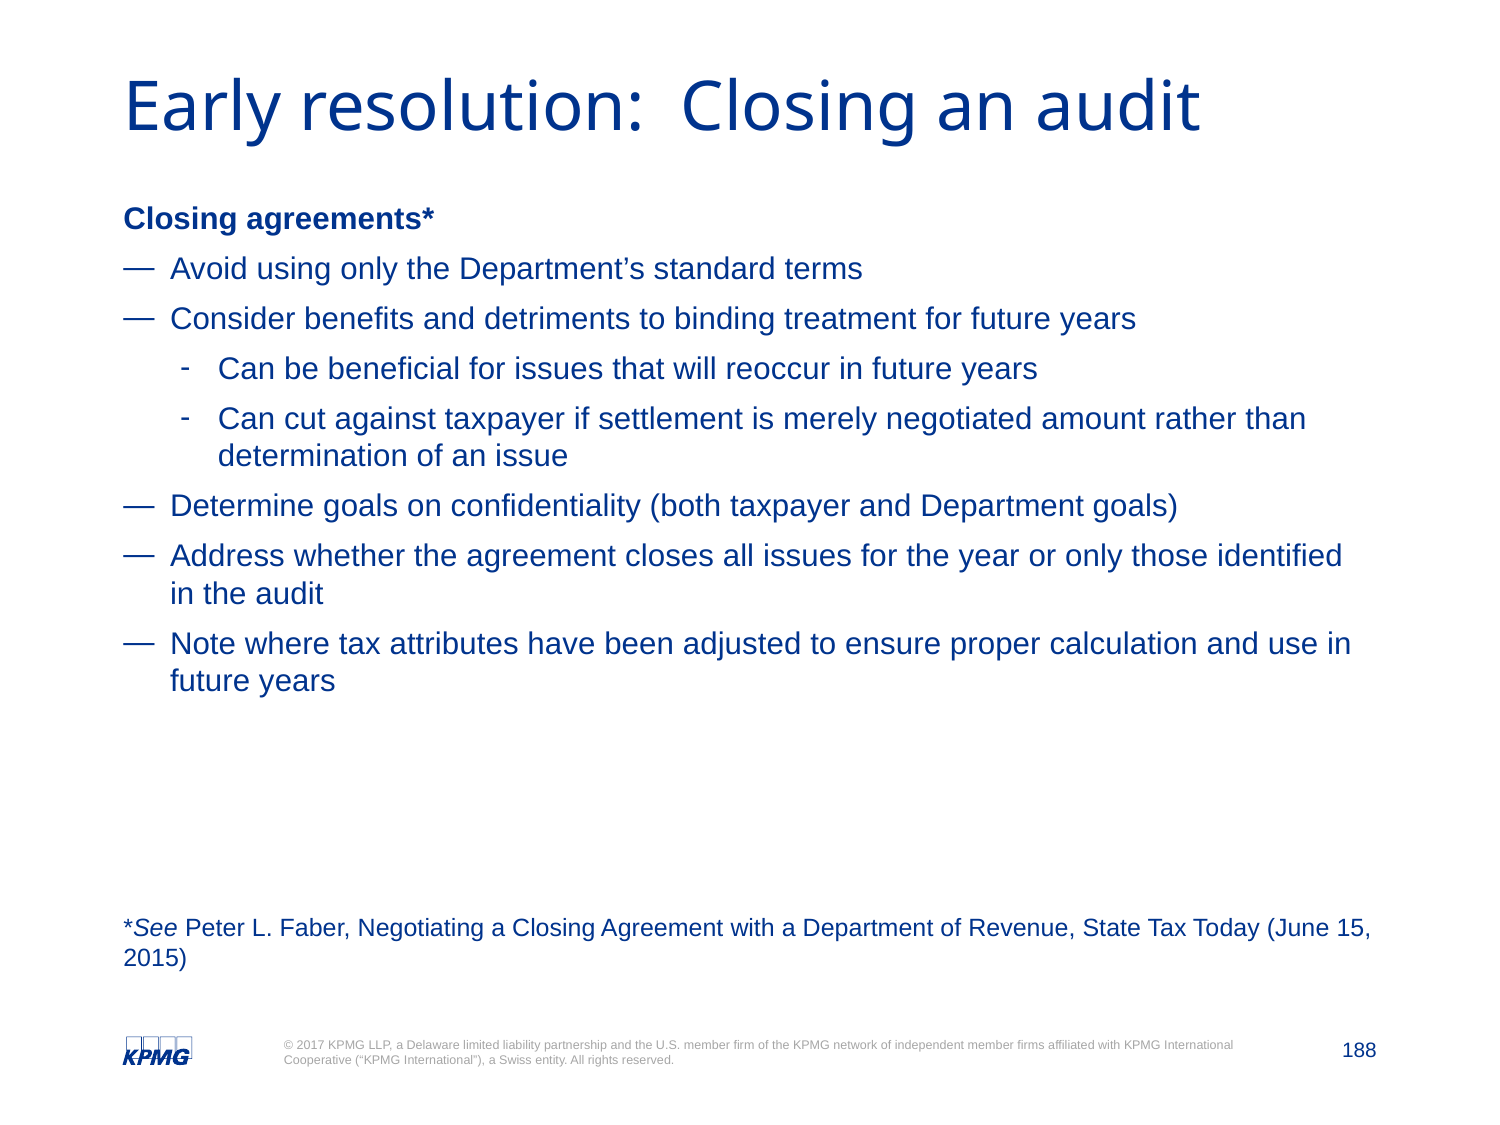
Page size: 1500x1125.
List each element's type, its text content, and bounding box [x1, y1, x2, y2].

title Early resolution: Closing an audit [123, 70, 1377, 156]
list Closing agreements* Avoid using only the Department’s standard terms Consider benefits and detriments to binding treatment for future years Can be beneficial for issues that will reoccur in future years Can cut against taxpayer if settlement is merely negotiated amount rather than determination of an issue Determine goals on confidentiality (both taxpayer and Department goals) Address whether the agreement closes all issues for the year or only those identified in the audit Note where tax attributes have been adjusted to ensure proper calculation and use in future years *See Peter L. Faber, Negotiating a Closing Agreement with a Department of Revenue, State Tax Today (June 15, 2015) [123, 198, 1377, 953]
